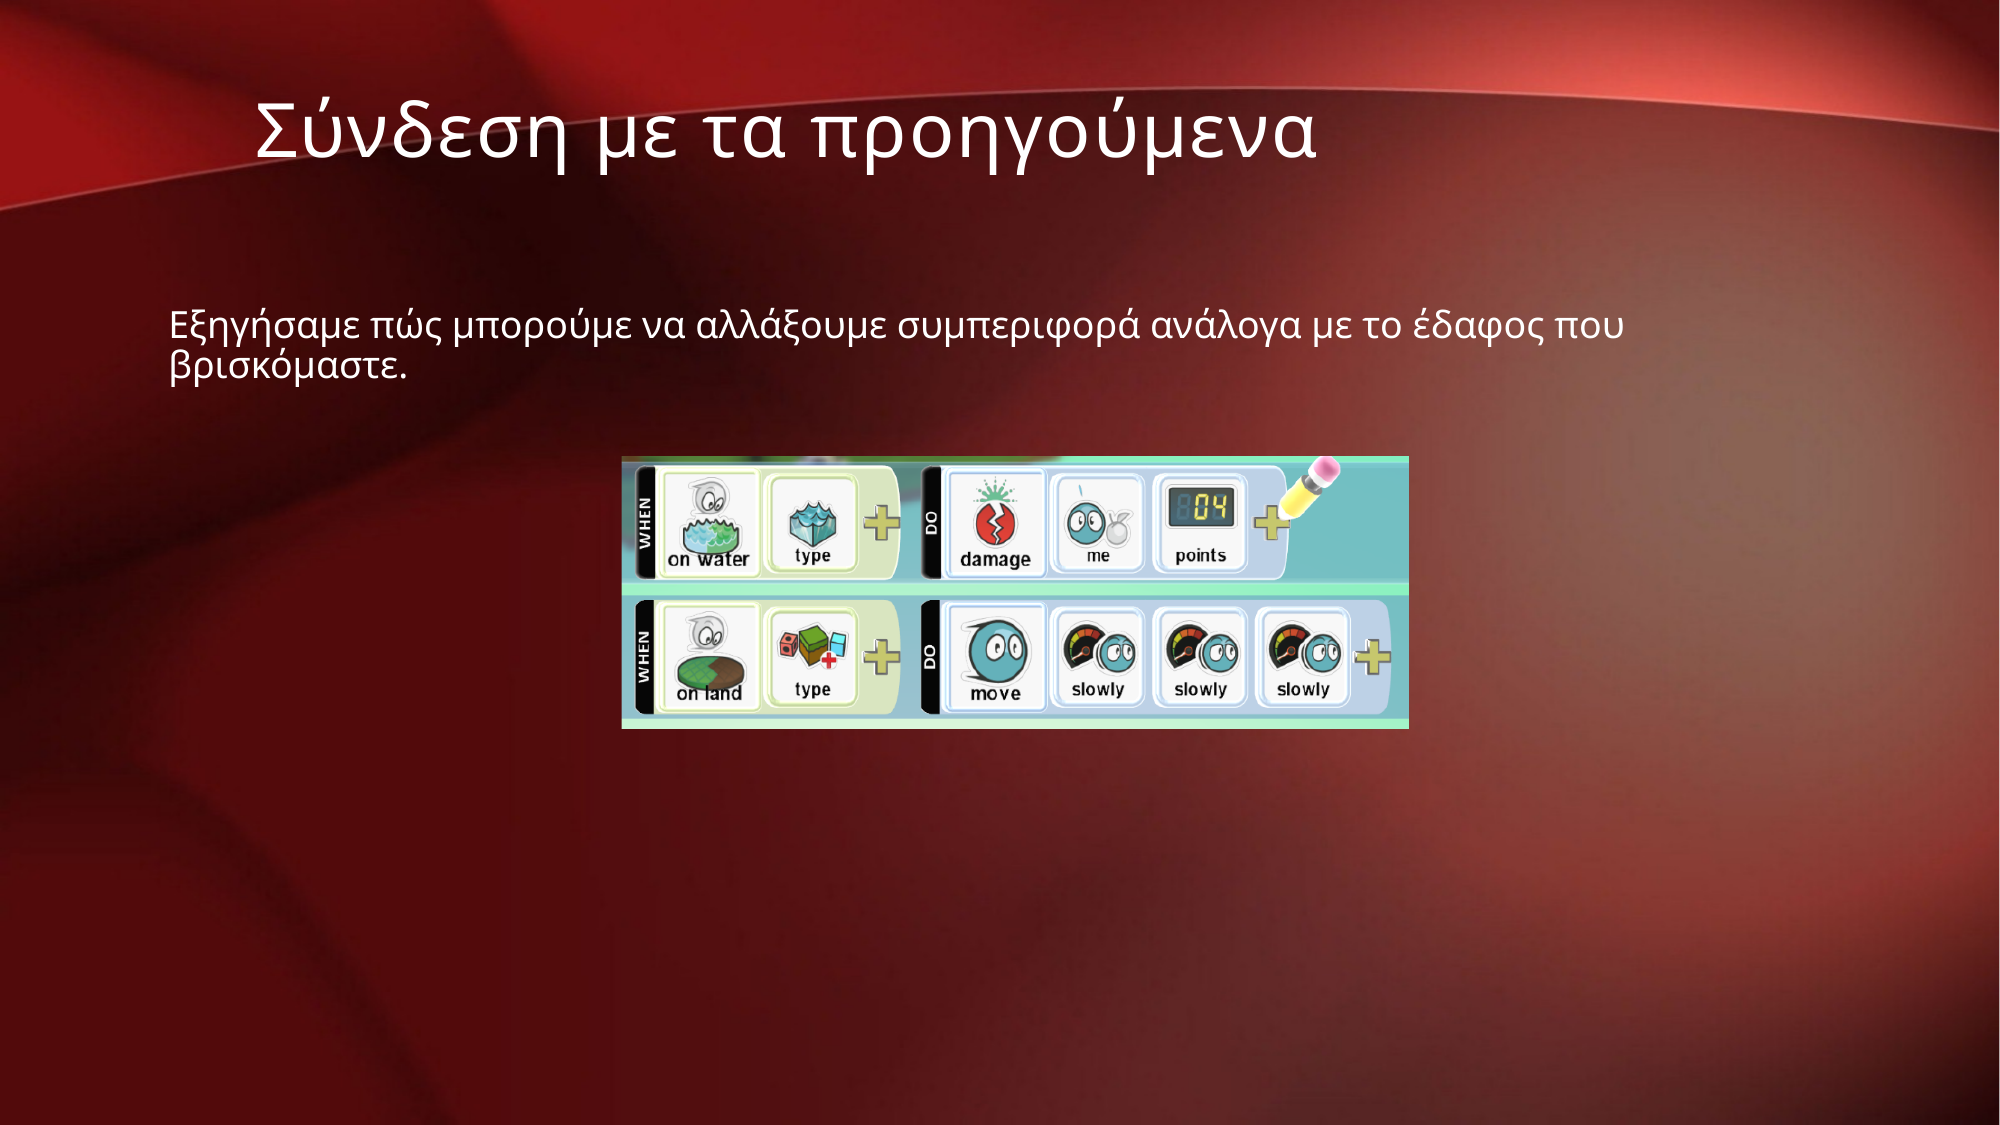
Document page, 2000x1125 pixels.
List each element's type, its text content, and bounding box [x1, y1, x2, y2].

text_box Σύνδεση με τα προηγούμενα [240, 66, 1740, 182]
text_box [149, 295, 1850, 1030]
picture [0, 0, 2000, 1125]
